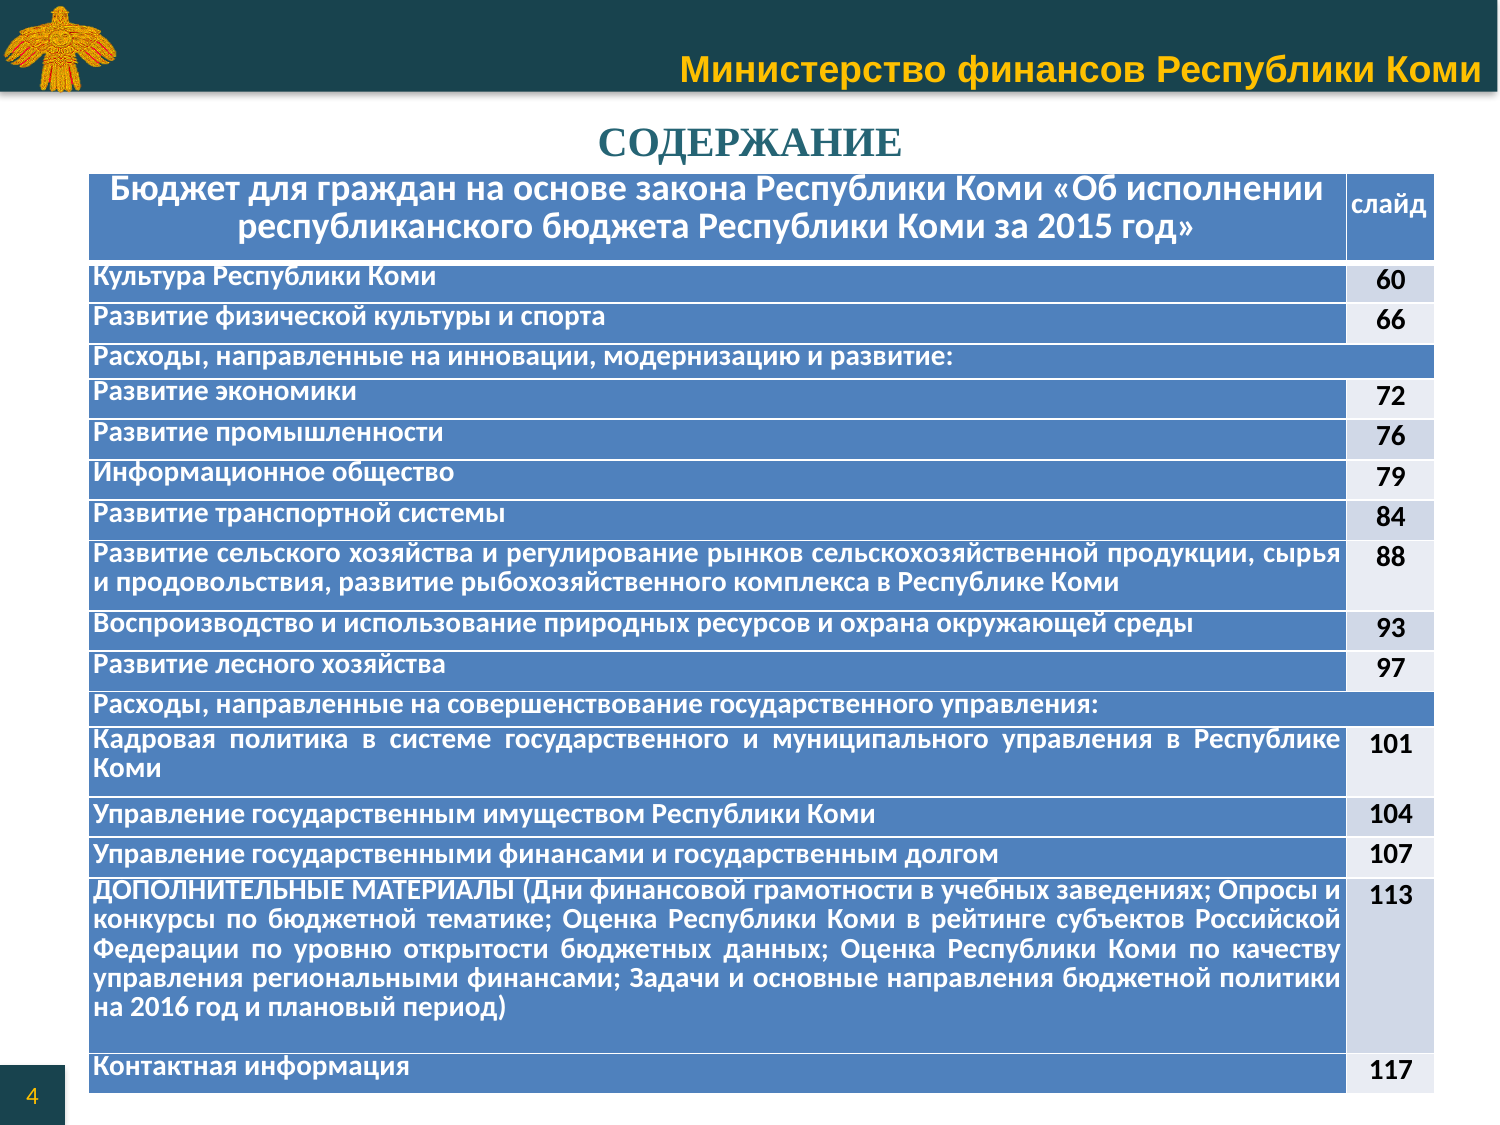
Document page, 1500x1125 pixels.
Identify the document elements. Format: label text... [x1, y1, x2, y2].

table_cell Расходы, направленные на инновации, модернизацию и развитие: [89, 345, 1434, 378]
table_cell 107 [1347, 838, 1434, 877]
table_cell Развитие транспортной системы [89, 501, 1346, 540]
table_cell 101 [1347, 728, 1434, 796]
table_cell 93 [1347, 612, 1434, 650]
table_cell 66 [1347, 304, 1434, 343]
table_cell 97 [1347, 652, 1434, 691]
slide_number 4 [0, 1065, 65, 1125]
table_cell 72 [1347, 380, 1434, 418]
table_cell Расходы, направленные на совершенствование государственного управления: [89, 692, 1434, 726]
text_box СОДЕРЖАНИЕ [0, 106, 1500, 172]
table_cell Развитие экономики [89, 380, 1346, 418]
table_cell 84 [1347, 501, 1434, 540]
table_cell 76 [1347, 420, 1434, 459]
table_cell 113 [1347, 879, 1434, 1053]
table_cell Развитие физической культуры и спорта [89, 304, 1346, 343]
table_cell 88 [1347, 541, 1434, 610]
table_cell 104 [1347, 798, 1434, 836]
table_header Бюджет для граждан на основе закона Республики Коми «Об исполнении республиканского бюджета Республики Коми за 2015 год» [89, 174, 1346, 260]
picture [0, 0, 124, 106]
table_cell Культура Республики Коми [89, 266, 1346, 302]
table_cell Информационное общество [89, 461, 1346, 499]
table_cell Кадровая политика в системе государственного и муниципального управления в Республике Коми [89, 728, 1346, 796]
table_cell 117 [1347, 1054, 1434, 1093]
table_cell Контактная информация [89, 1054, 1346, 1093]
table_cell Управление государственными финансами и государственным долгом [89, 838, 1346, 877]
table_cell 79 [1347, 461, 1434, 499]
table_cell ДОПОЛНИТЕЛЬНЫЕ МАТЕРИАЛЫ (Дни финансовой грамотности в учебных заведениях; Опросы и конкурсы по бюджетной тематике; Оценка Республики Коми в рейтинге субъектов Российской Федерации по уровню открытости бюджетных данных; Оценка Республики Коми по качеству управления региональными финансами; Задачи и основные направления бюджетной политики на 2016 год и плановый период) [89, 879, 1346, 1053]
table_cell Развитие промышленности [89, 420, 1346, 459]
table_cell Развитие сельского хозяйства и регулирование рынков сельскохозяйственной продукции, сырья и продовольствия, развитие рыбохозяйственного комплекса в Республике Коми [89, 541, 1346, 610]
table_cell 60 [1347, 266, 1434, 302]
table_cell Управление государственным имуществом Республики Коми [89, 798, 1346, 836]
table_cell Развитие лесного хозяйства [89, 652, 1346, 691]
table_header слайд [1347, 174, 1434, 260]
table_cell Воспроизводство и использование природных ресурсов и охрана окружающей среды [89, 612, 1346, 650]
